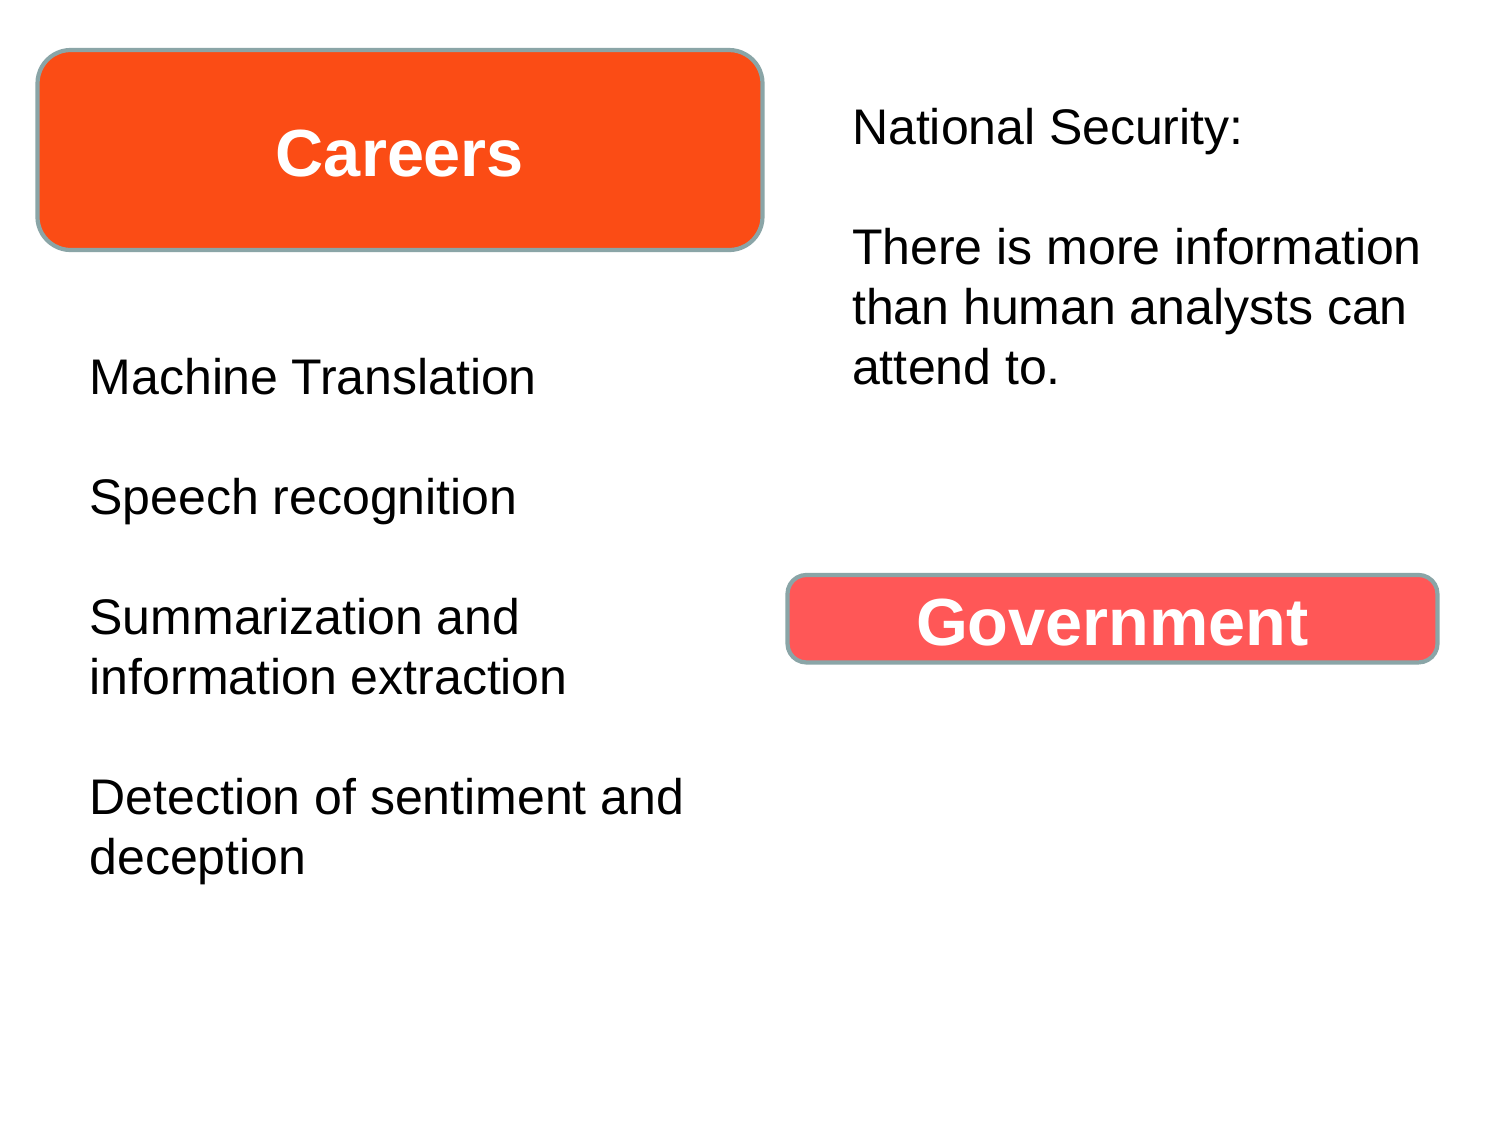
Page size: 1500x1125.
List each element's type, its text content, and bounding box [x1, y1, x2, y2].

text_box Careers [35, 47, 765, 253]
text_box Government [785, 572, 1440, 665]
text_box Machine Translation Speech recognition Summarization and information extraction Detection of sentiment and deception [74, 337, 738, 1013]
text_box National Security: There is more information than human analysts can attend to. [837, 87, 1450, 403]
